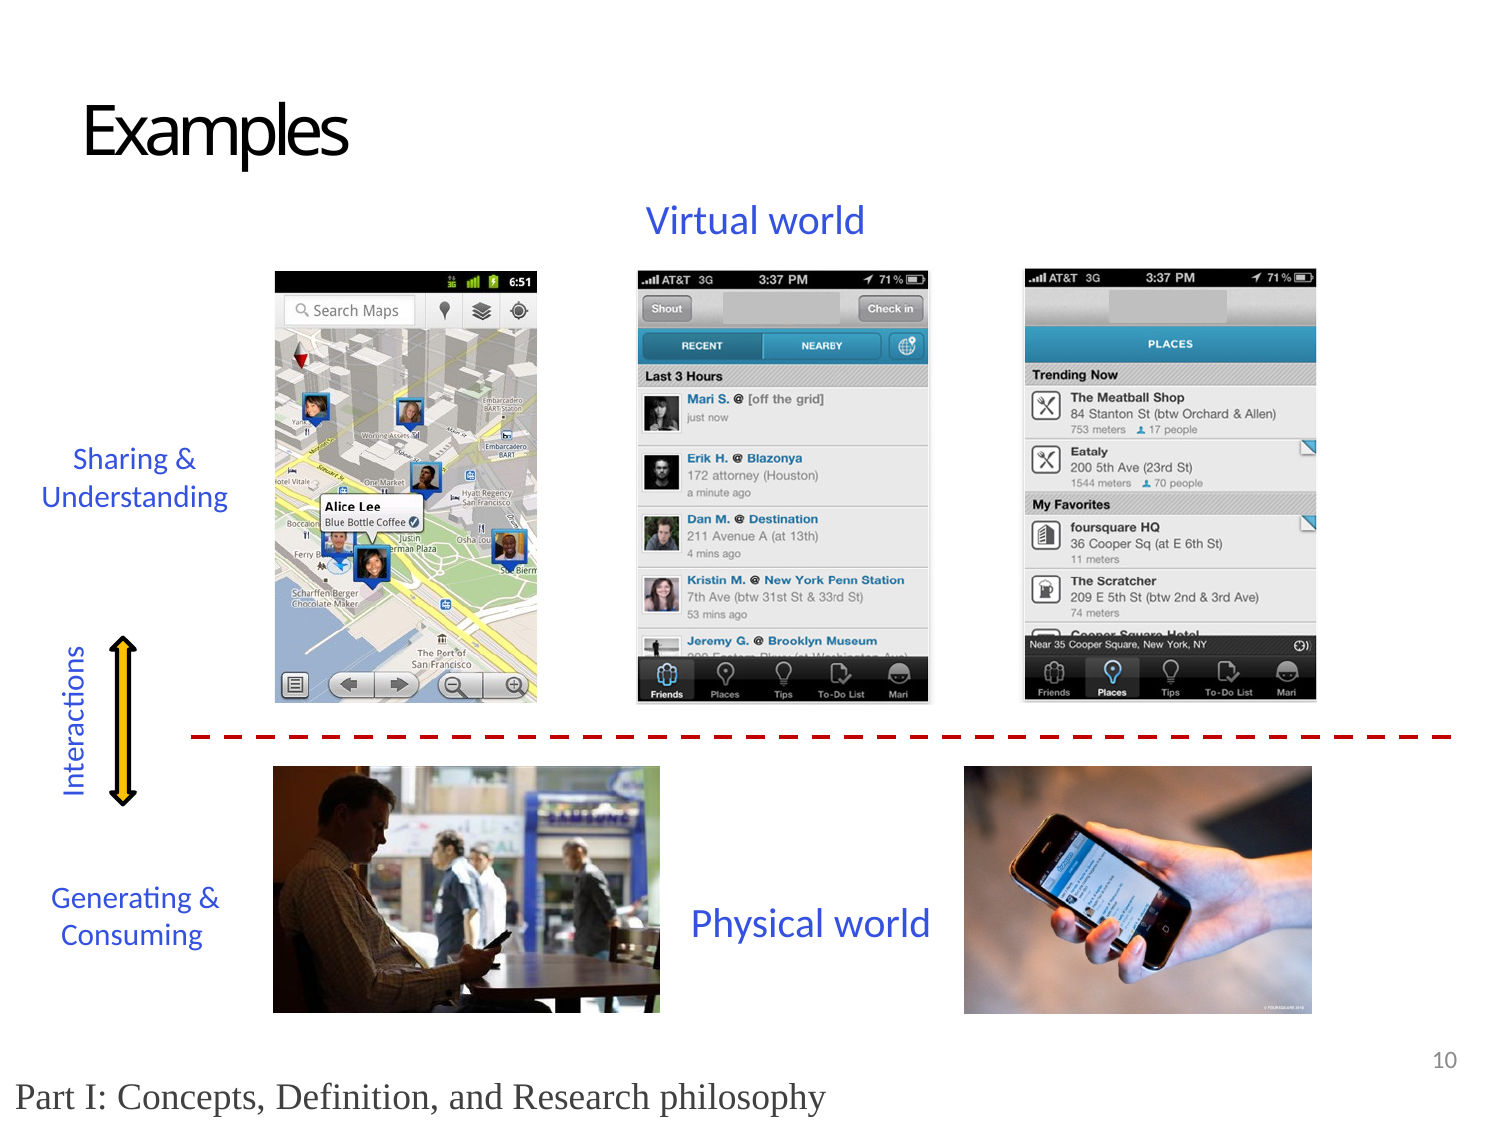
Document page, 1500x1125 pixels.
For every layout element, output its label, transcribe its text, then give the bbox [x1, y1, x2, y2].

picture [272, 765, 661, 1014]
slide_number 10 [1159, 1020, 1473, 1096]
picture [964, 766, 1312, 1015]
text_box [635, 266, 935, 705]
text_box Part I: Concepts, Definition, and Research philosophy [0, 1064, 850, 1125]
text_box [1018, 264, 1318, 703]
title Examples [65, 87, 1441, 179]
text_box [1, 430, 269, 961]
text_box Virtual world [560, 186, 952, 250]
picture [274, 271, 549, 703]
text_box Physical world [665, 889, 959, 953]
